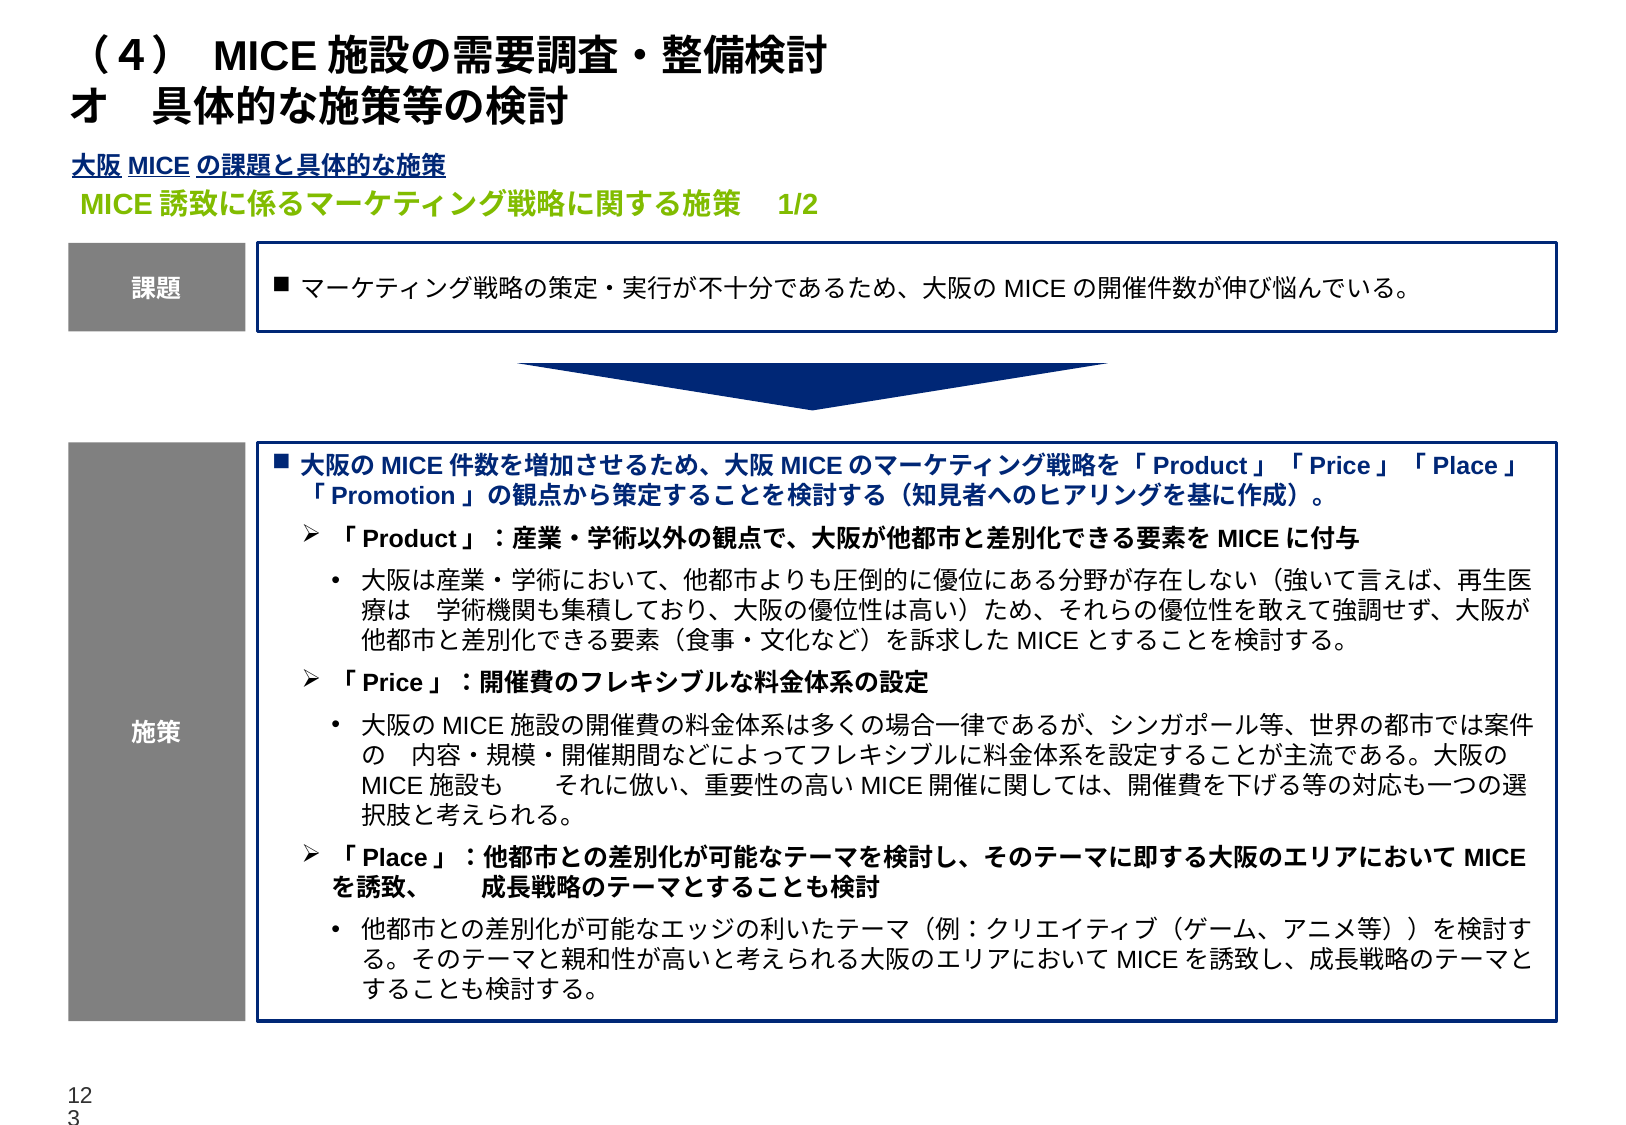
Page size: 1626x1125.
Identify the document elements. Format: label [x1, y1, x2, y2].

text_box [68, 242, 1557, 332]
title [68, 22, 1557, 130]
text_box [60, 135, 777, 238]
text_box [515, 361, 1110, 413]
slide_number [67, 1080, 97, 1109]
text_box [68, 442, 1557, 1022]
